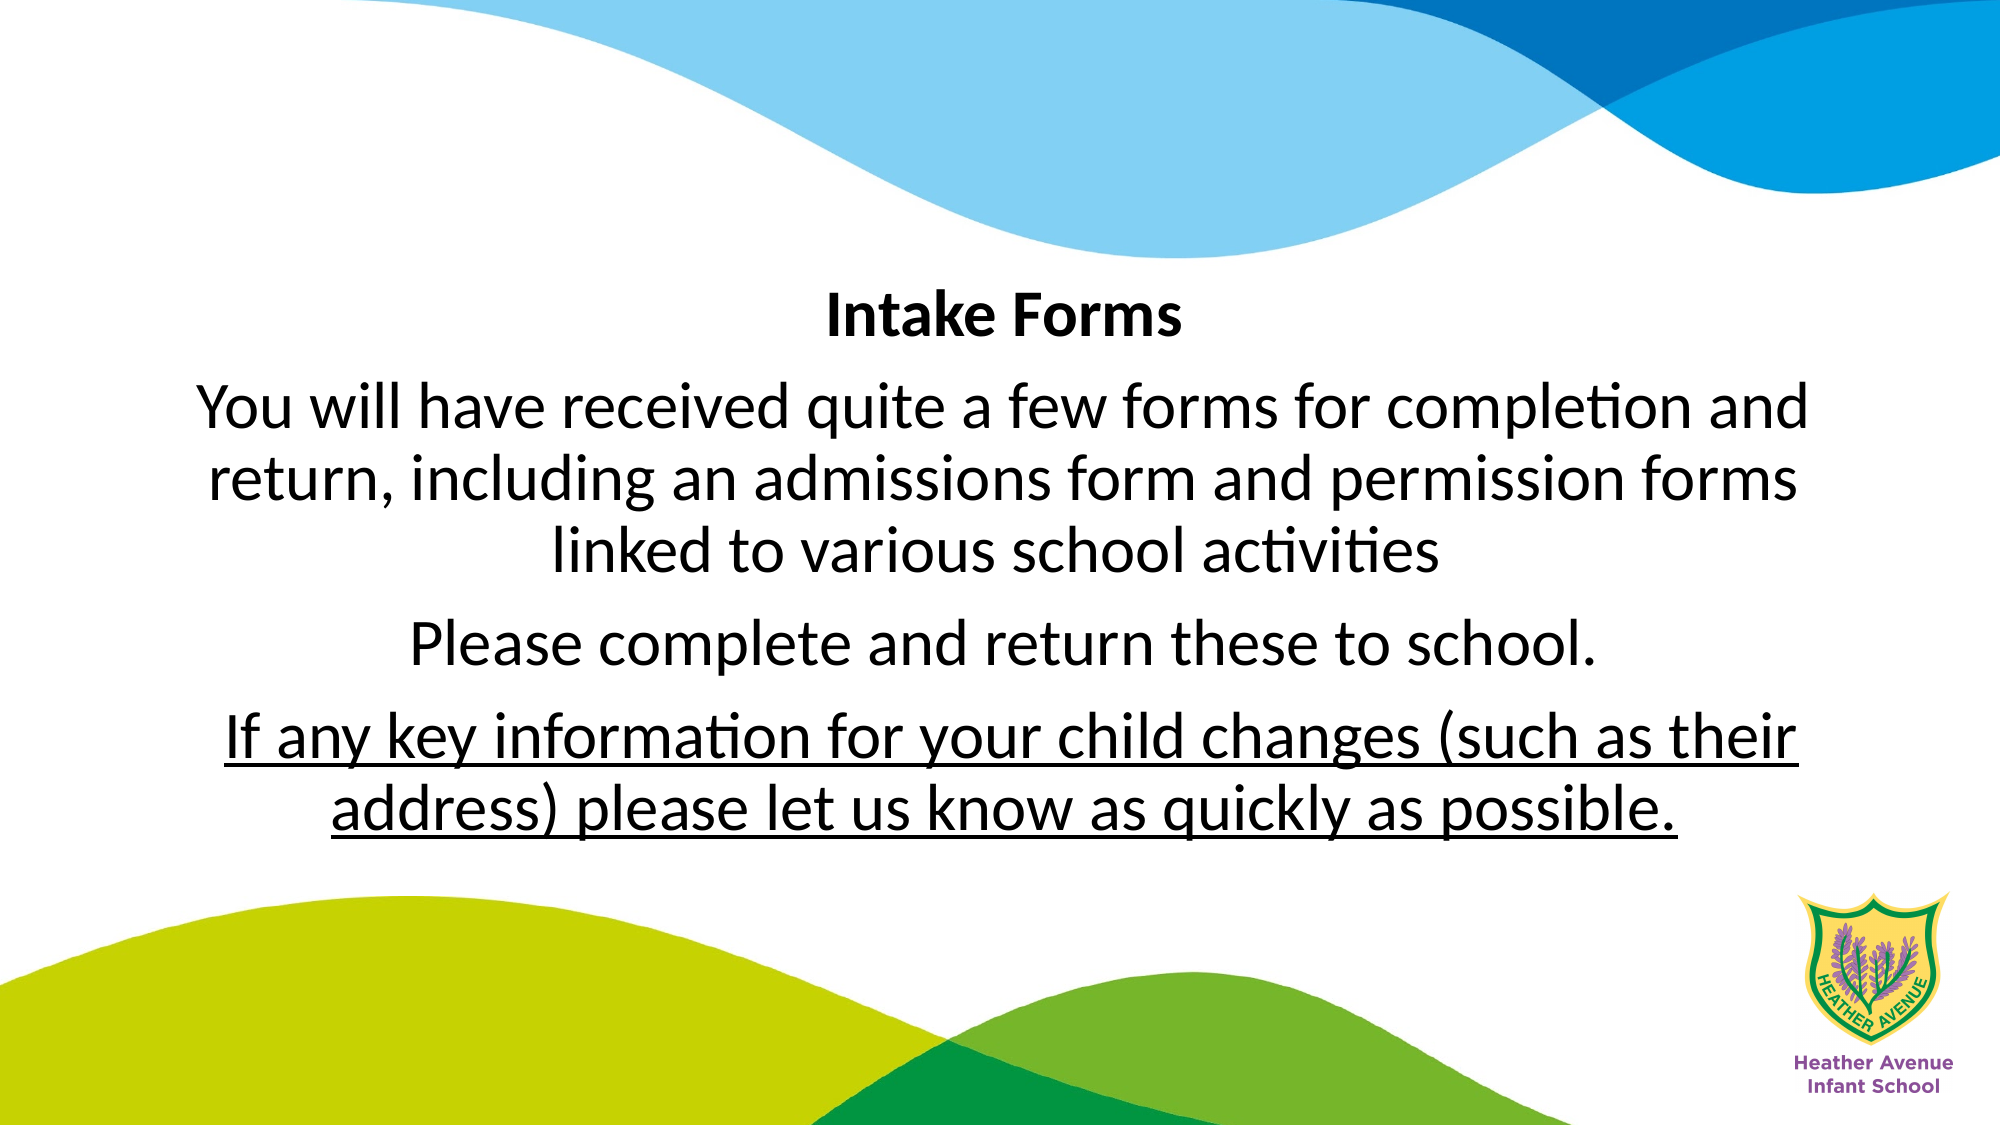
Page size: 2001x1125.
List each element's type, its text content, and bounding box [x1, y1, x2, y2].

list Intake Forms You will have received quite a few forms for completion and return, including an admissions form and permission forms linked to various school activities Please complete and return these to school. If any key information for your child changes (such as their address) please let us know as quickly as possible. [137, 271, 1863, 859]
picture [0, 895, 1579, 1125]
picture [1795, 881, 1962, 1103]
picture [341, 0, 2000, 309]
